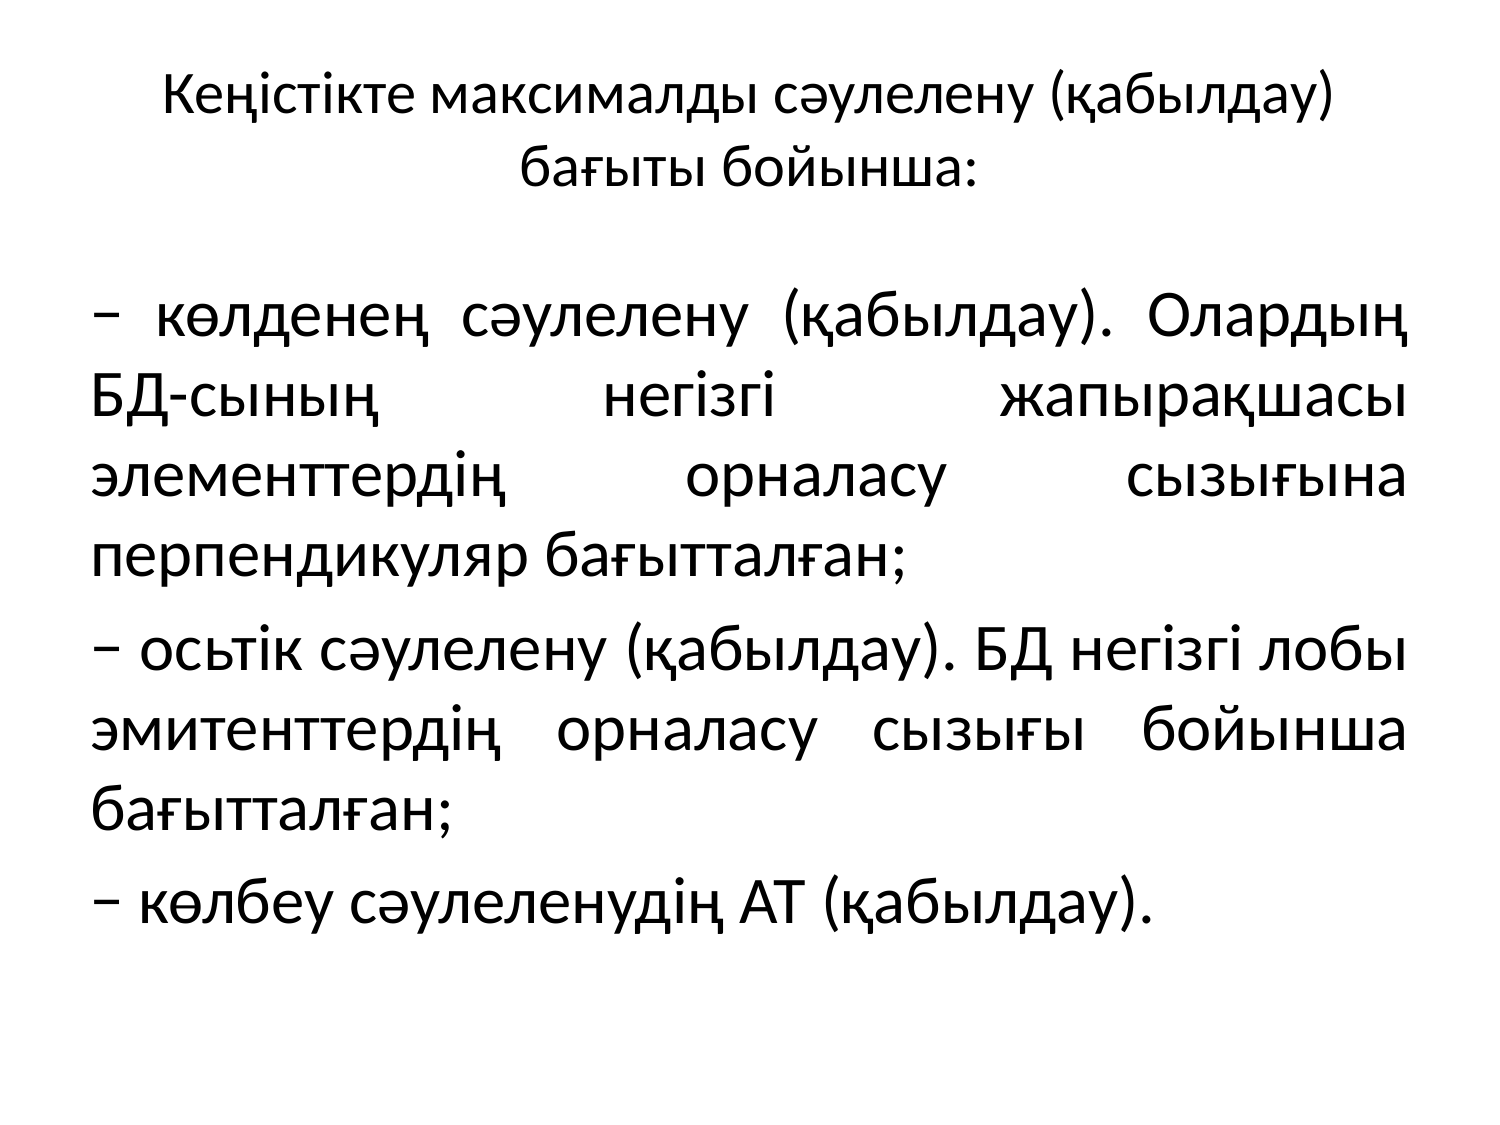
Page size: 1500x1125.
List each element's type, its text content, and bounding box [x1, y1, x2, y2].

title Кеңістікте максималды сәулелену (қабылдау) бағыты бойынша: [75, 45, 1425, 262]
list − көлденең сәулелену (қабылдау). Олардың БД-сының негізгі жапырақшасы элементтердің орналасу сызығына перпендикуляр бағытталған; − осьтік сәулелену (қабылдау). БД негізгі лобы эмитенттердің орналасу сызығы бойынша бағытталған; − көлбеу сәулеленудің АТ (қабылдау). [75, 262, 1425, 1005]
